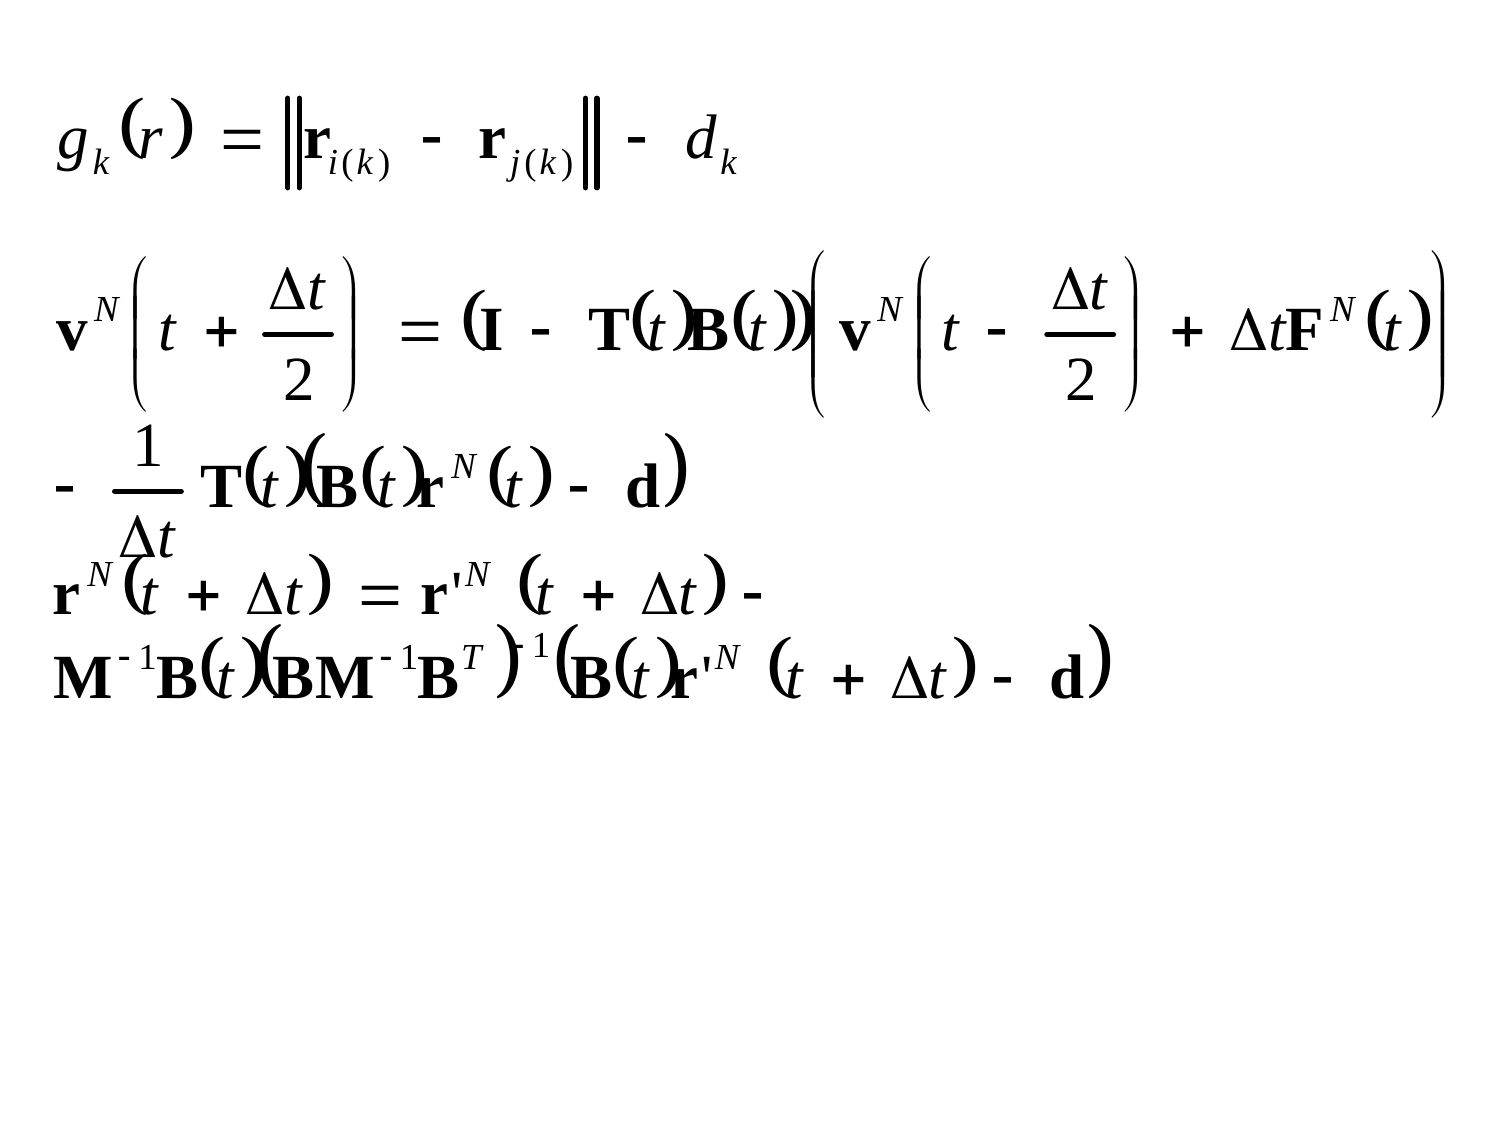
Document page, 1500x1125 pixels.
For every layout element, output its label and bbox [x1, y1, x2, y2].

text_box [44, 84, 1463, 726]
